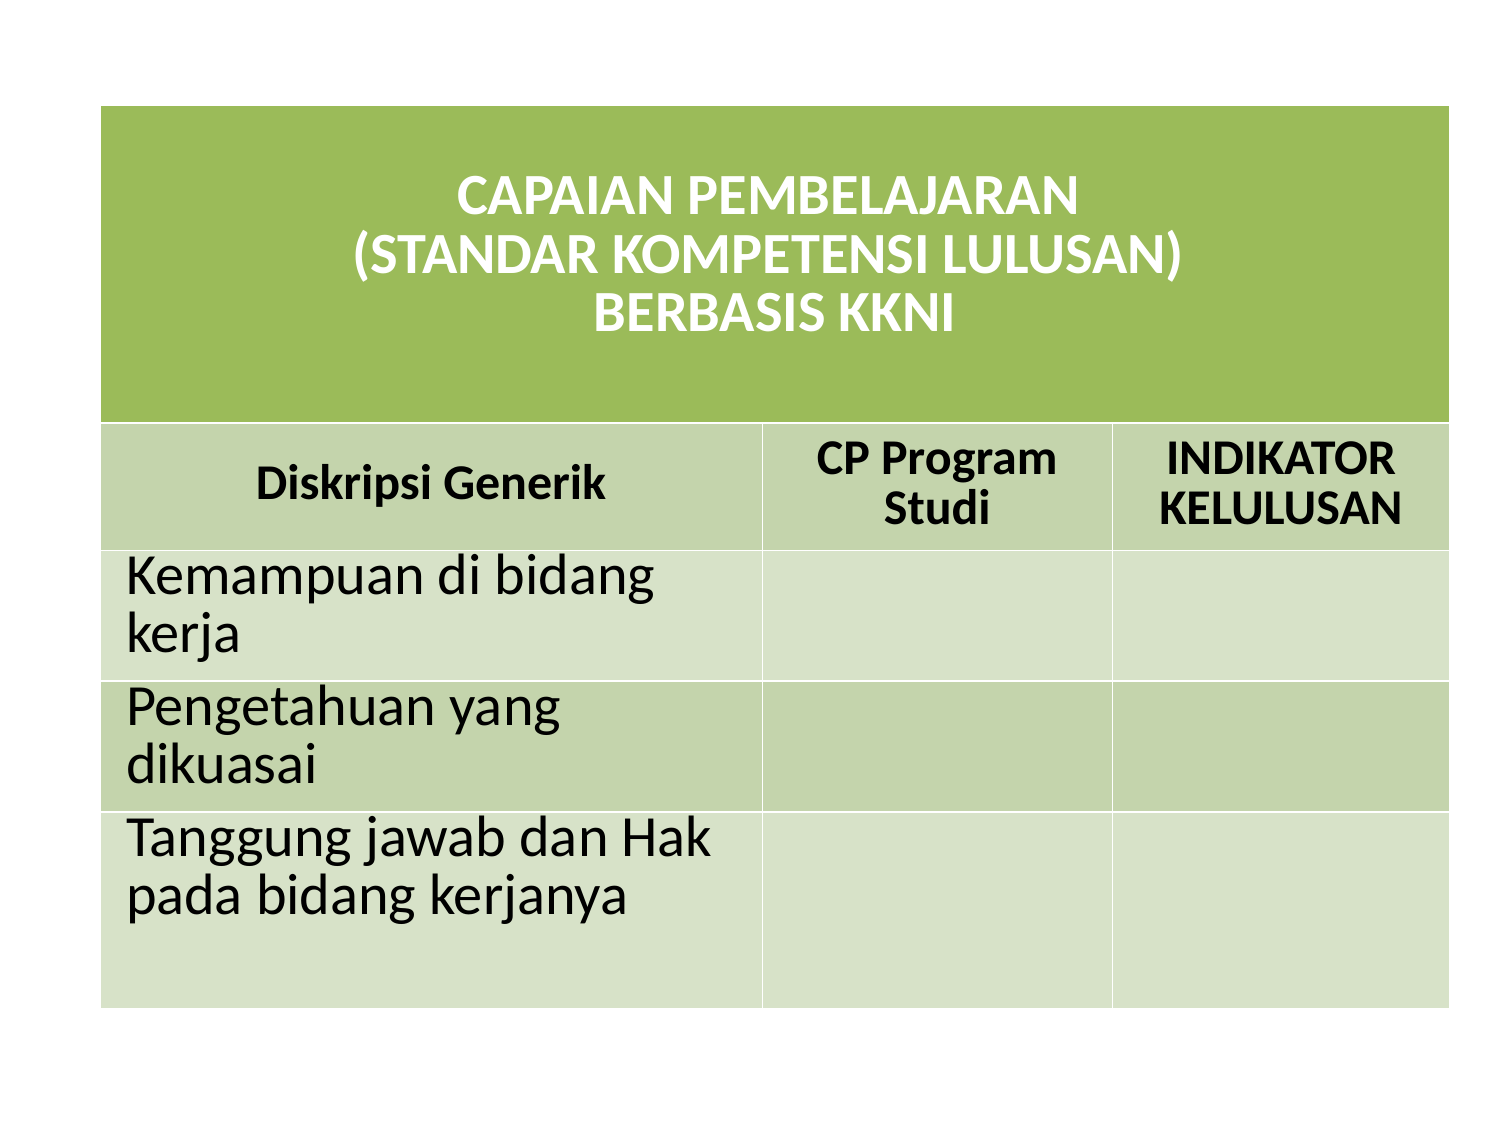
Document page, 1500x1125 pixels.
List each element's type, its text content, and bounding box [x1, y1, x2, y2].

table_cell [1113, 551, 1449, 680]
table_cell [763, 551, 1112, 680]
table_cell Pengetahuan yang dikuasai [101, 682, 762, 811]
table_cell Tanggung jawab dan Hak pada bidang kerjanya [101, 813, 762, 1008]
table_cell [763, 682, 1112, 811]
table_cell INDIKATOR KELULUSAN [1113, 424, 1449, 550]
table_cell [1113, 682, 1449, 811]
table_cell Diskripsi Generik [101, 424, 762, 550]
table_header CAPAIAN PEMBELAJARAN (STANDAR KOMPETENSI LULUSAN) BERBASIS KKNI [101, 106, 1449, 422]
table_cell CP Program Studi [763, 424, 1112, 550]
table_cell [1113, 813, 1449, 1008]
table_cell Kemampuan di bidang kerja [101, 551, 762, 680]
table_cell [763, 813, 1112, 1008]
